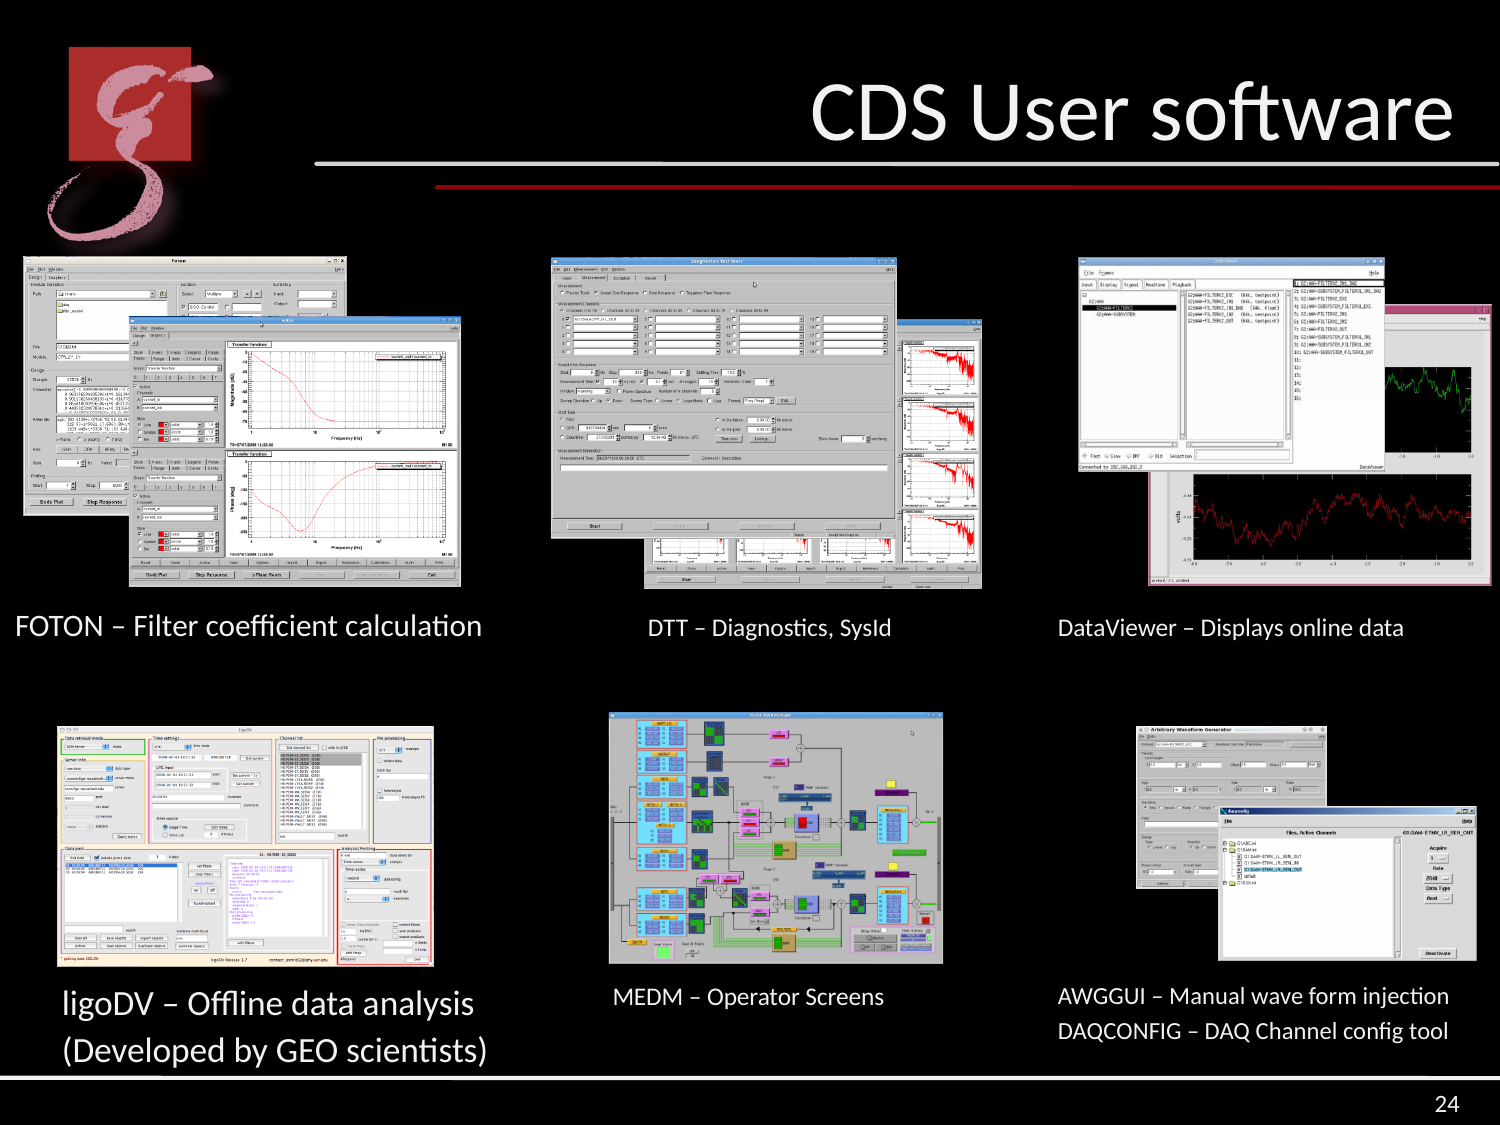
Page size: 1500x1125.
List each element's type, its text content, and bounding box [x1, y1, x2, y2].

text_box DTT – Diagnostics, SysId [632, 603, 973, 651]
title CDS User software [292, 46, 1472, 166]
picture [608, 712, 944, 964]
slide_number 24 [1125, 1078, 1475, 1125]
text_box DataViewer – Displays online data [1042, 603, 1500, 651]
picture [57, 726, 434, 968]
text_box MEDM – Operator Screens [597, 972, 985, 1020]
picture [1077, 257, 1492, 586]
text_box (Developed by GEO scientists) [46, 1019, 516, 1078]
list FOTON – Filter coefficient calculation [0, 597, 504, 657]
picture [1136, 726, 1477, 962]
text_box AWGGUI – Manual wave form injection DAQCONFIG – DAQ Channel config tool [1042, 972, 1500, 1055]
picture [550, 257, 982, 589]
text_box ligoDV – Offline data analysis [46, 972, 516, 1019]
picture [23, 35, 462, 588]
